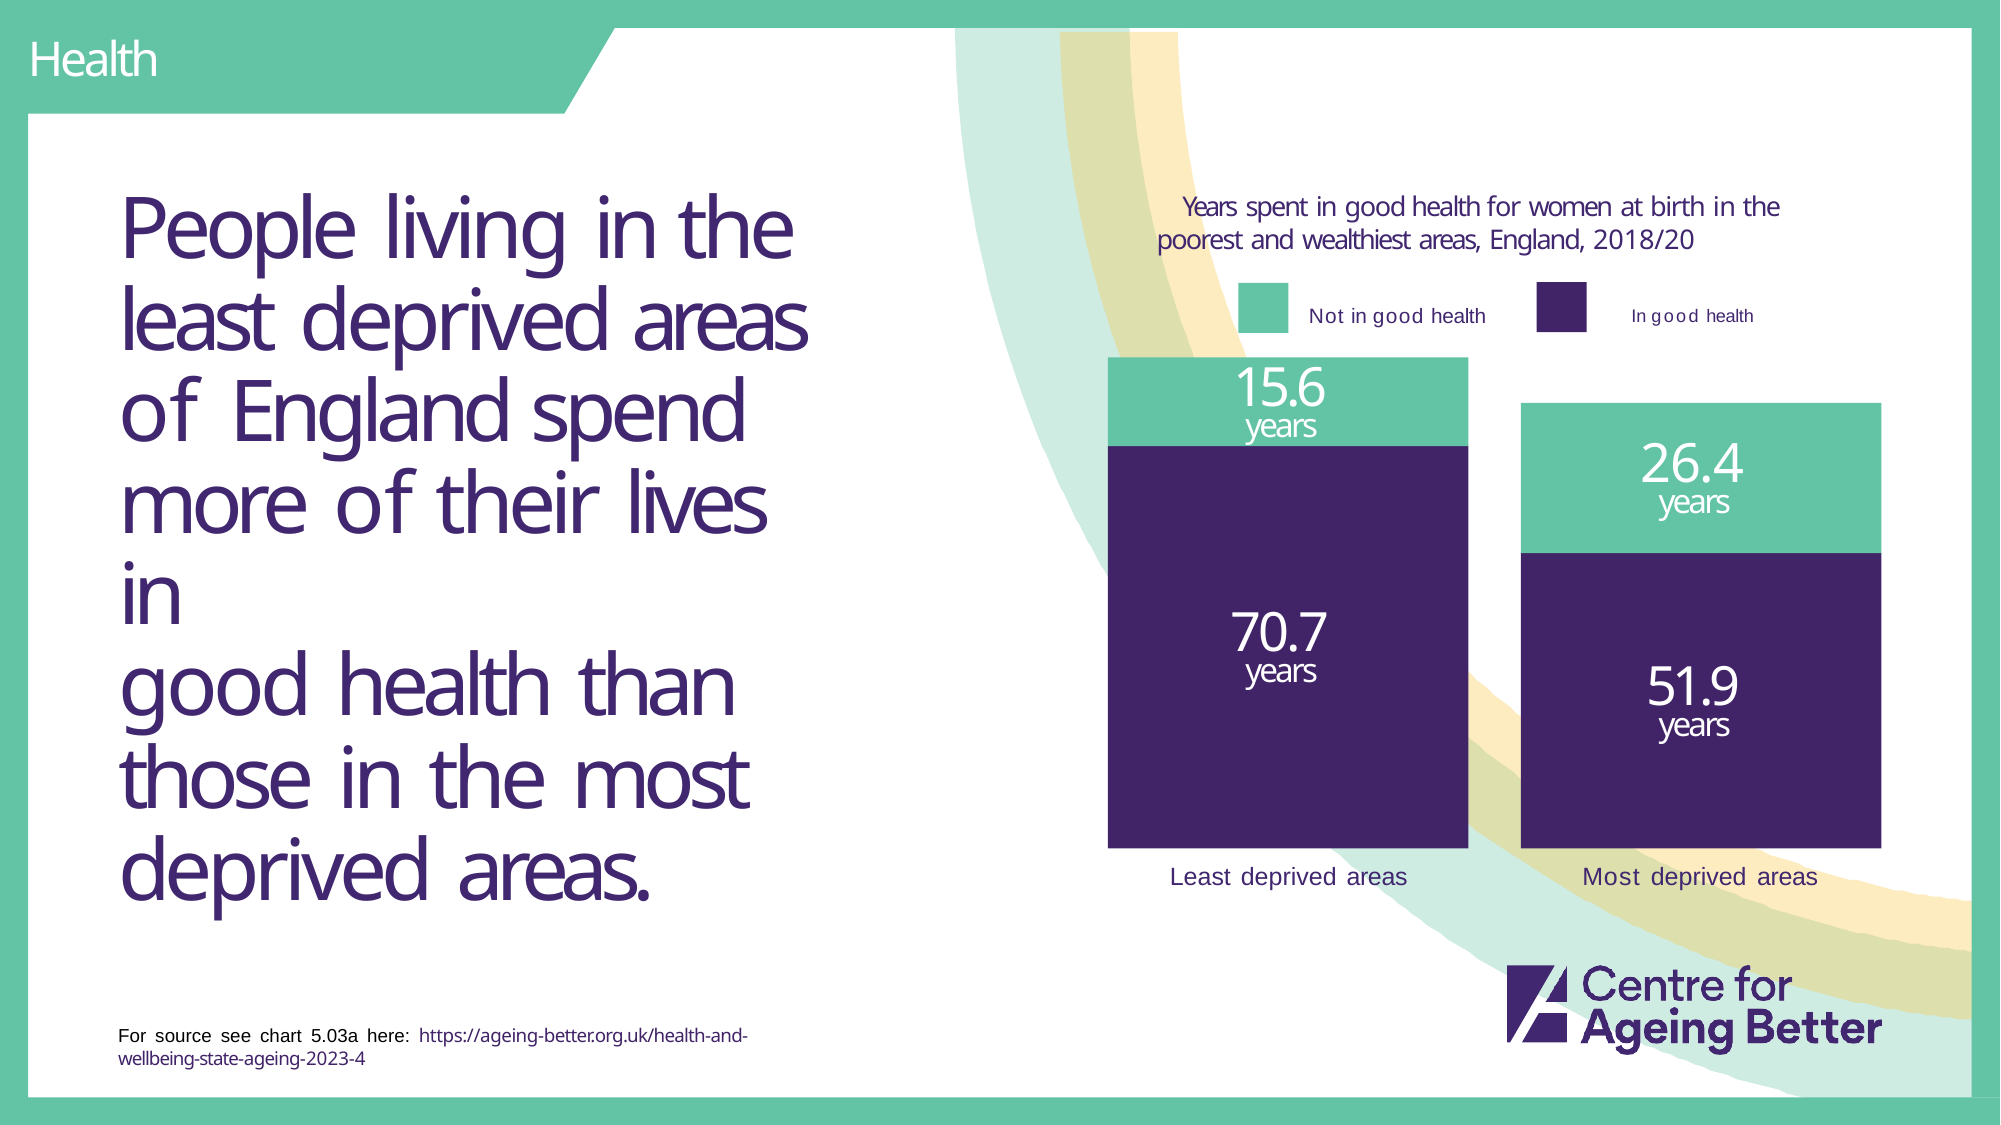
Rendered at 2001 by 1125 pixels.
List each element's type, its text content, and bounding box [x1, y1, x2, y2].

text_box [0, 0, 952, 1125]
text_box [1238, 281, 1587, 334]
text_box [1506, 965, 1883, 1055]
text_box Health [25, 26, 184, 86]
title People living in the least deprived areas of England spend more of their lives in good health than [116, 169, 855, 719]
text_box those in the most deprived areas. For source see chart 5.03a here: https://ageing-better.org.uk/health-and-wellbeing-state-ageing-2023-4 [116, 719, 949, 1070]
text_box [954, 0, 2000, 1125]
